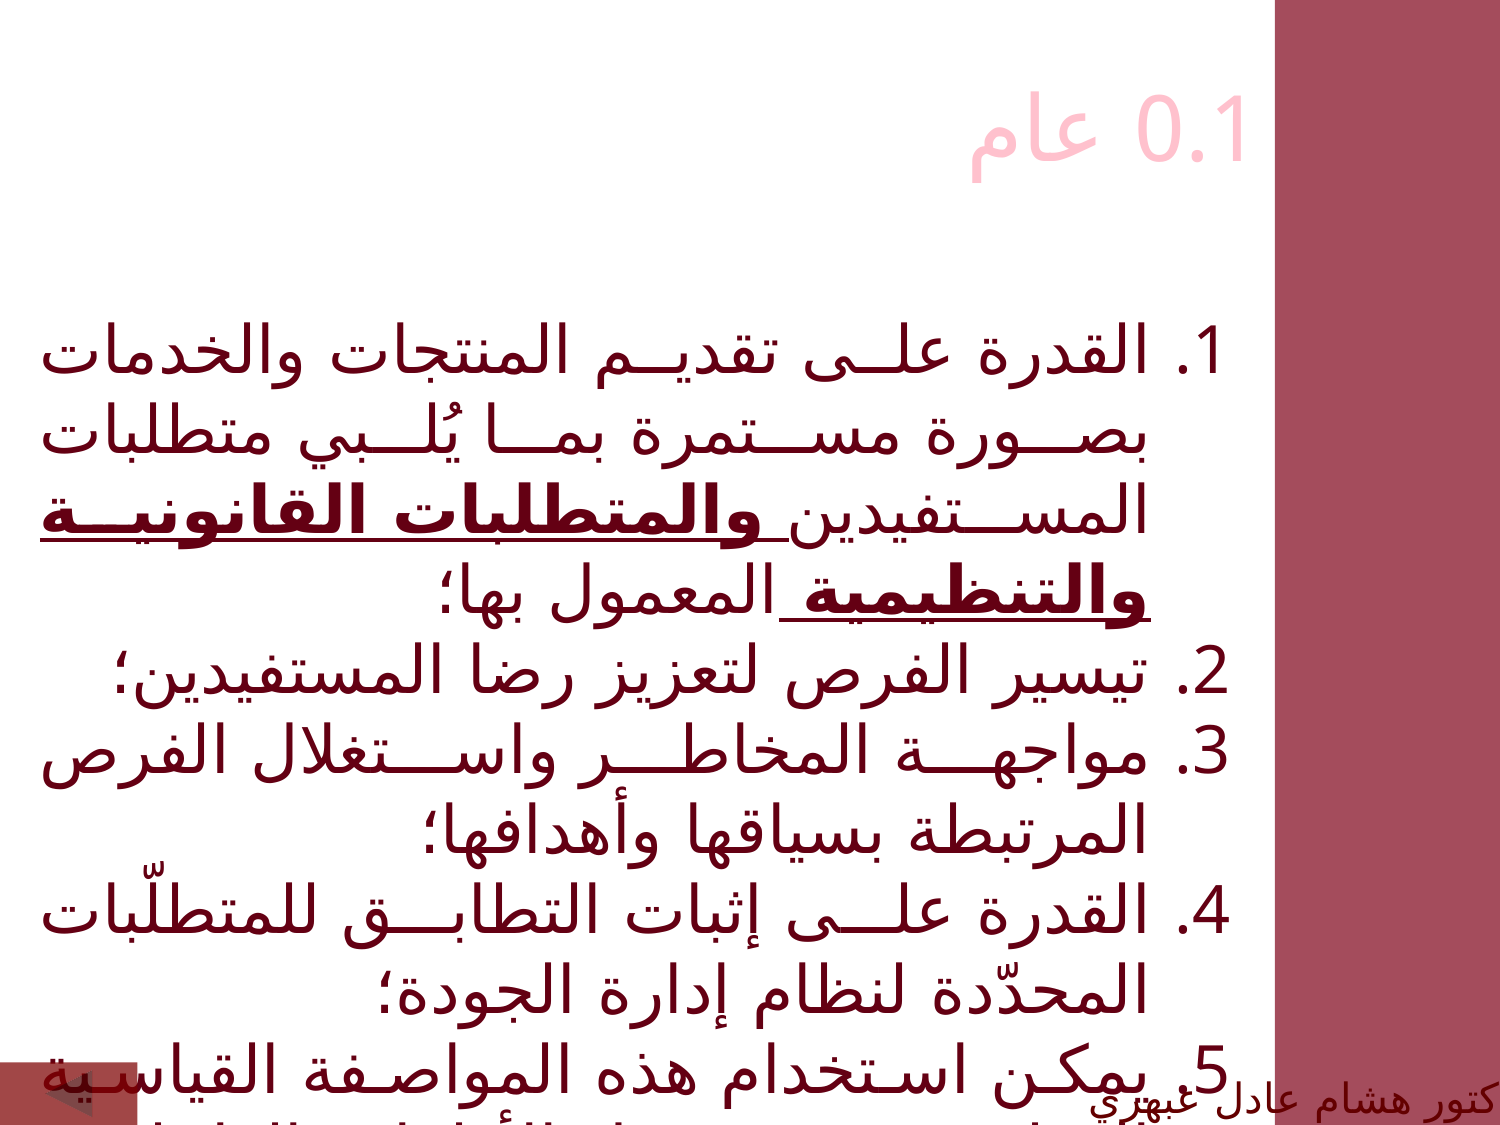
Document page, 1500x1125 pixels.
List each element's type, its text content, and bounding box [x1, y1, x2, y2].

text_box 0.1 عام [0, 62, 1275, 188]
text_box القدرة على تقديم المنتجات والخدمات بصورة مستمرة بما يُلبي متطلبات المستفيدين والمتطلبات القانونية والتنظيمية المعمول بها؛ تيسير الفرص لتعزيز رضا المستفيدين؛ مواجهة المخاطر واستغلال الفرص المرتبطة بسياقها وأهدافها؛ القدرة على إثبات التطابق للمتطلّبات المحدّدة لنظام إدارة الجودة؛ يمكن استخدام هذه المواصفة القياسية الدولية من قِبل الأطراف الداخلية والخارجية. [24, 299, 1250, 1125]
text_box [1273, 0, 1500, 1064]
text_box الدكتور هشام عادل عبهري [1073, 1064, 1500, 1125]
text_box [0, 1060, 140, 1125]
